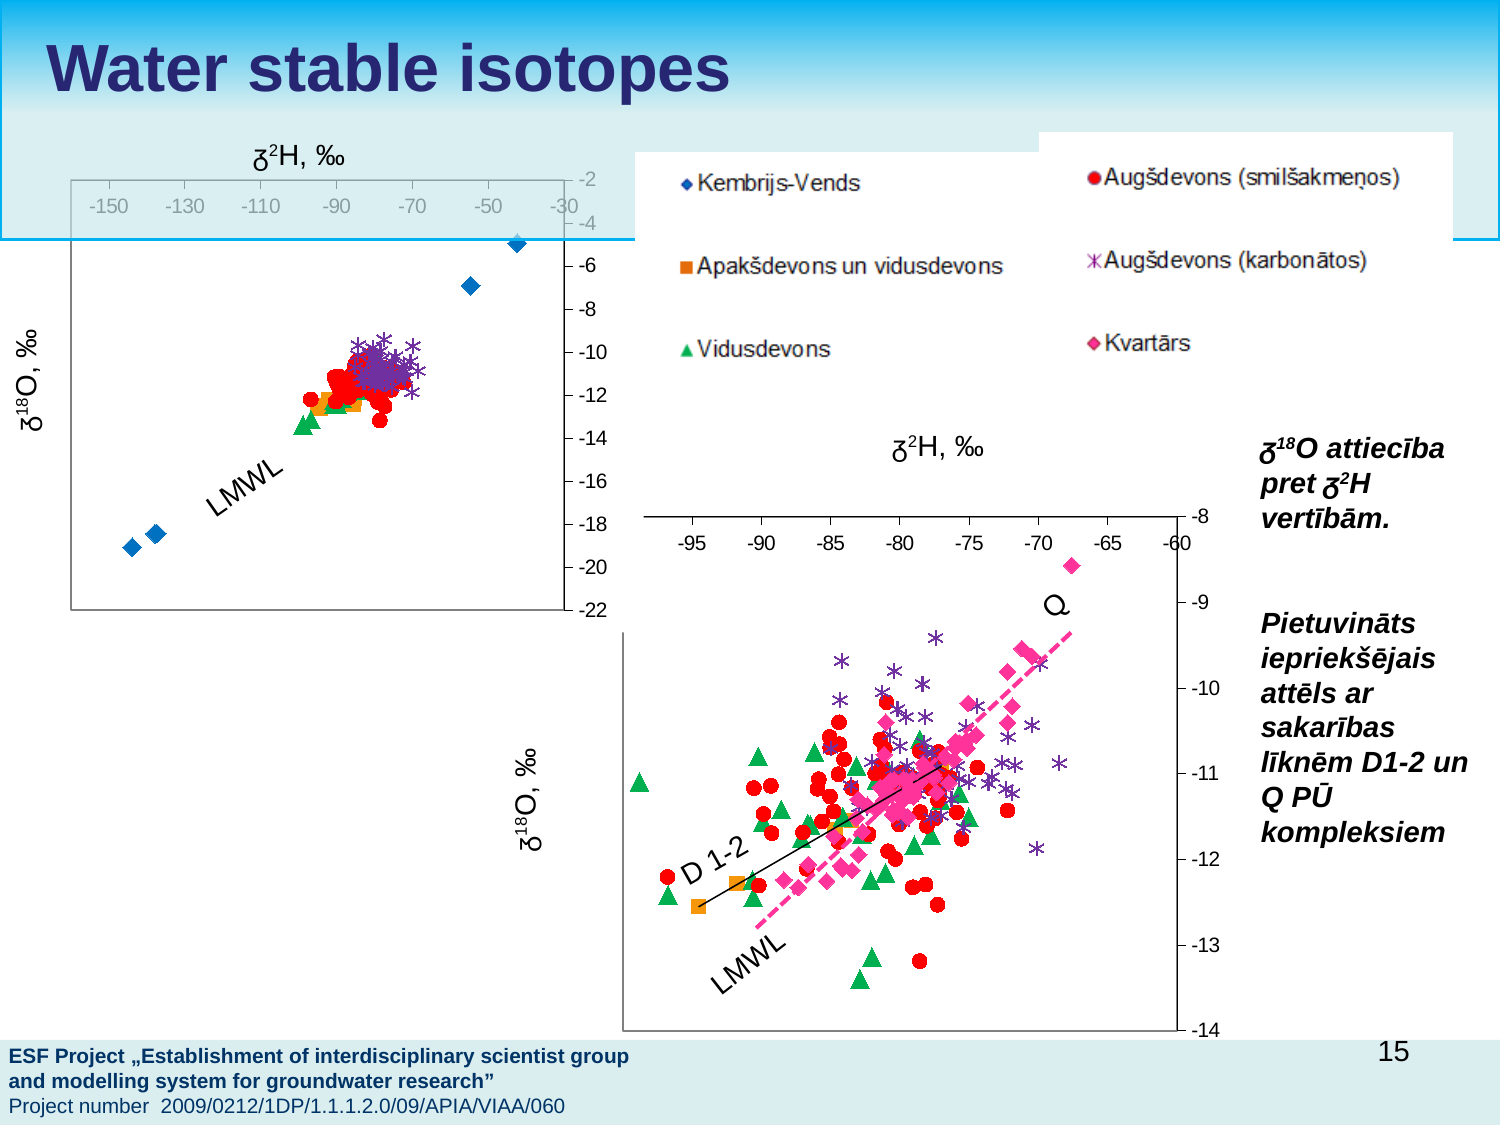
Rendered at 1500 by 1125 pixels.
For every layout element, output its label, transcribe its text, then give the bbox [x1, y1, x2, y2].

text_box ᵹ2H, ‰ [801, 419, 1074, 470]
text_box ᵹ18O attiecība pret ᵹ2H vertībām. Pietuvināts iepriekšējais attēls ar sakarības līknēm D1-2 un Q PŪ kompleksiem [1246, 421, 1500, 857]
picture [635, 131, 1453, 401]
text_box [0, 0, 1500, 240]
text_box Water stable isotopes [31, 17, 748, 113]
slide_number 15 [1074, 1024, 1425, 1103]
chart [0, 130, 1235, 1055]
text_box ᵹ18O, ‰ [499, 713, 565, 867]
text_box [1294, 1039, 1500, 1125]
text_box ESF Project „Establishment of interdisciplinary scientist group and modelling system for groundwater research” Project number 2009/0212/1DP/1.1.1.2.0/09/APIA/VIAA/060 [0, 1034, 1294, 1125]
